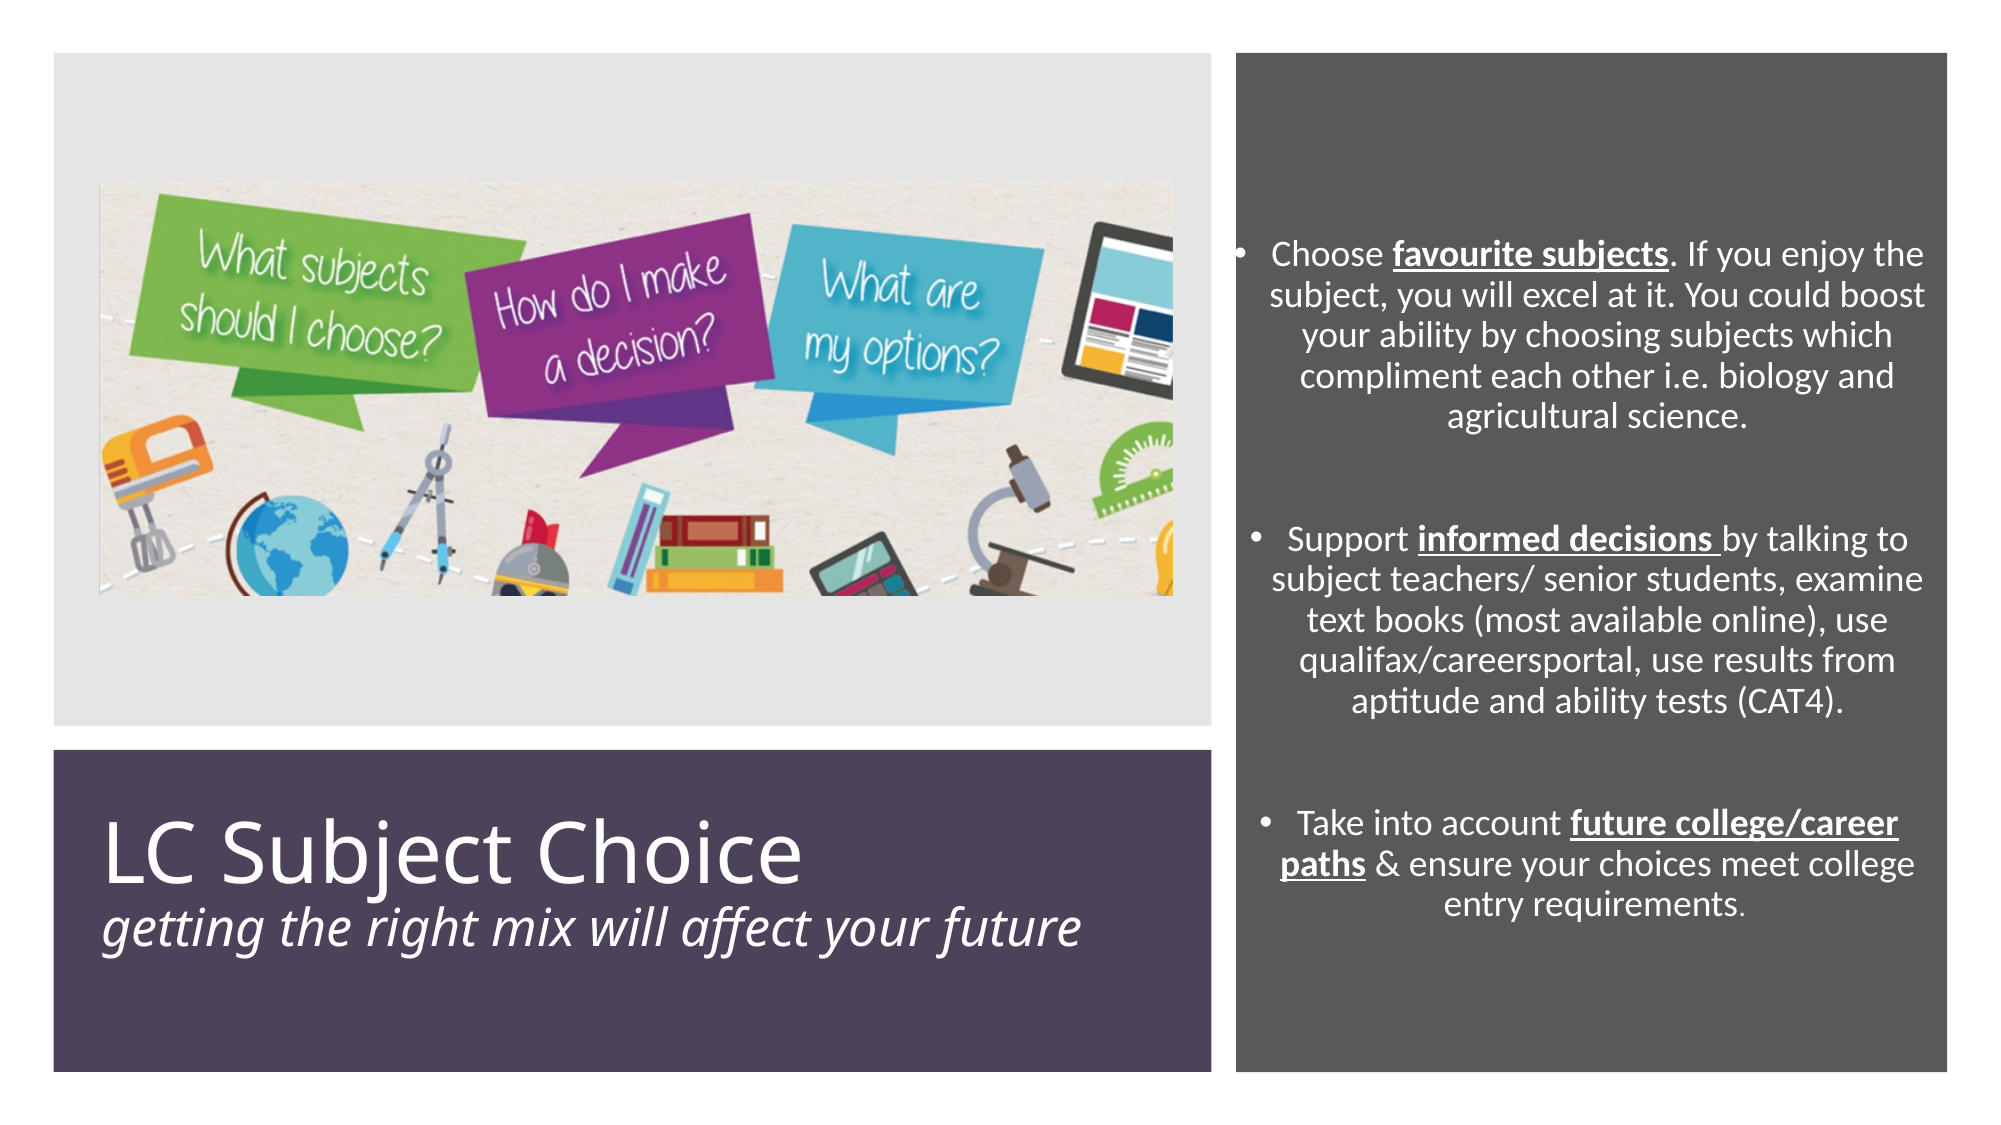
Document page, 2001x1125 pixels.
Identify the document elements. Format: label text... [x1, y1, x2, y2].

text_box [53, 749, 1212, 1073]
text_box [1235, 52, 1948, 303]
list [92, 182, 1173, 596]
text_box [1235, 856, 1948, 1073]
title LC Subject Choice getting the right mix will affect your future [85, 781, 1168, 1049]
text_box [53, 52, 1212, 727]
list Choose favourite subjects. If you enjoy the subject, you will excel at it. You could boost your ability by choosing subjects which compliment each other i.e. biology and agricultural science. Support informed decisions by talking to subject teachers/ senior students, examine text books (most available online), use qualifax/careersportal, use results from aptitude and ability tests (CAT4). Take into account future college/career paths & ensure your choices meet college entry requirements. [1200, 303, 1959, 856]
